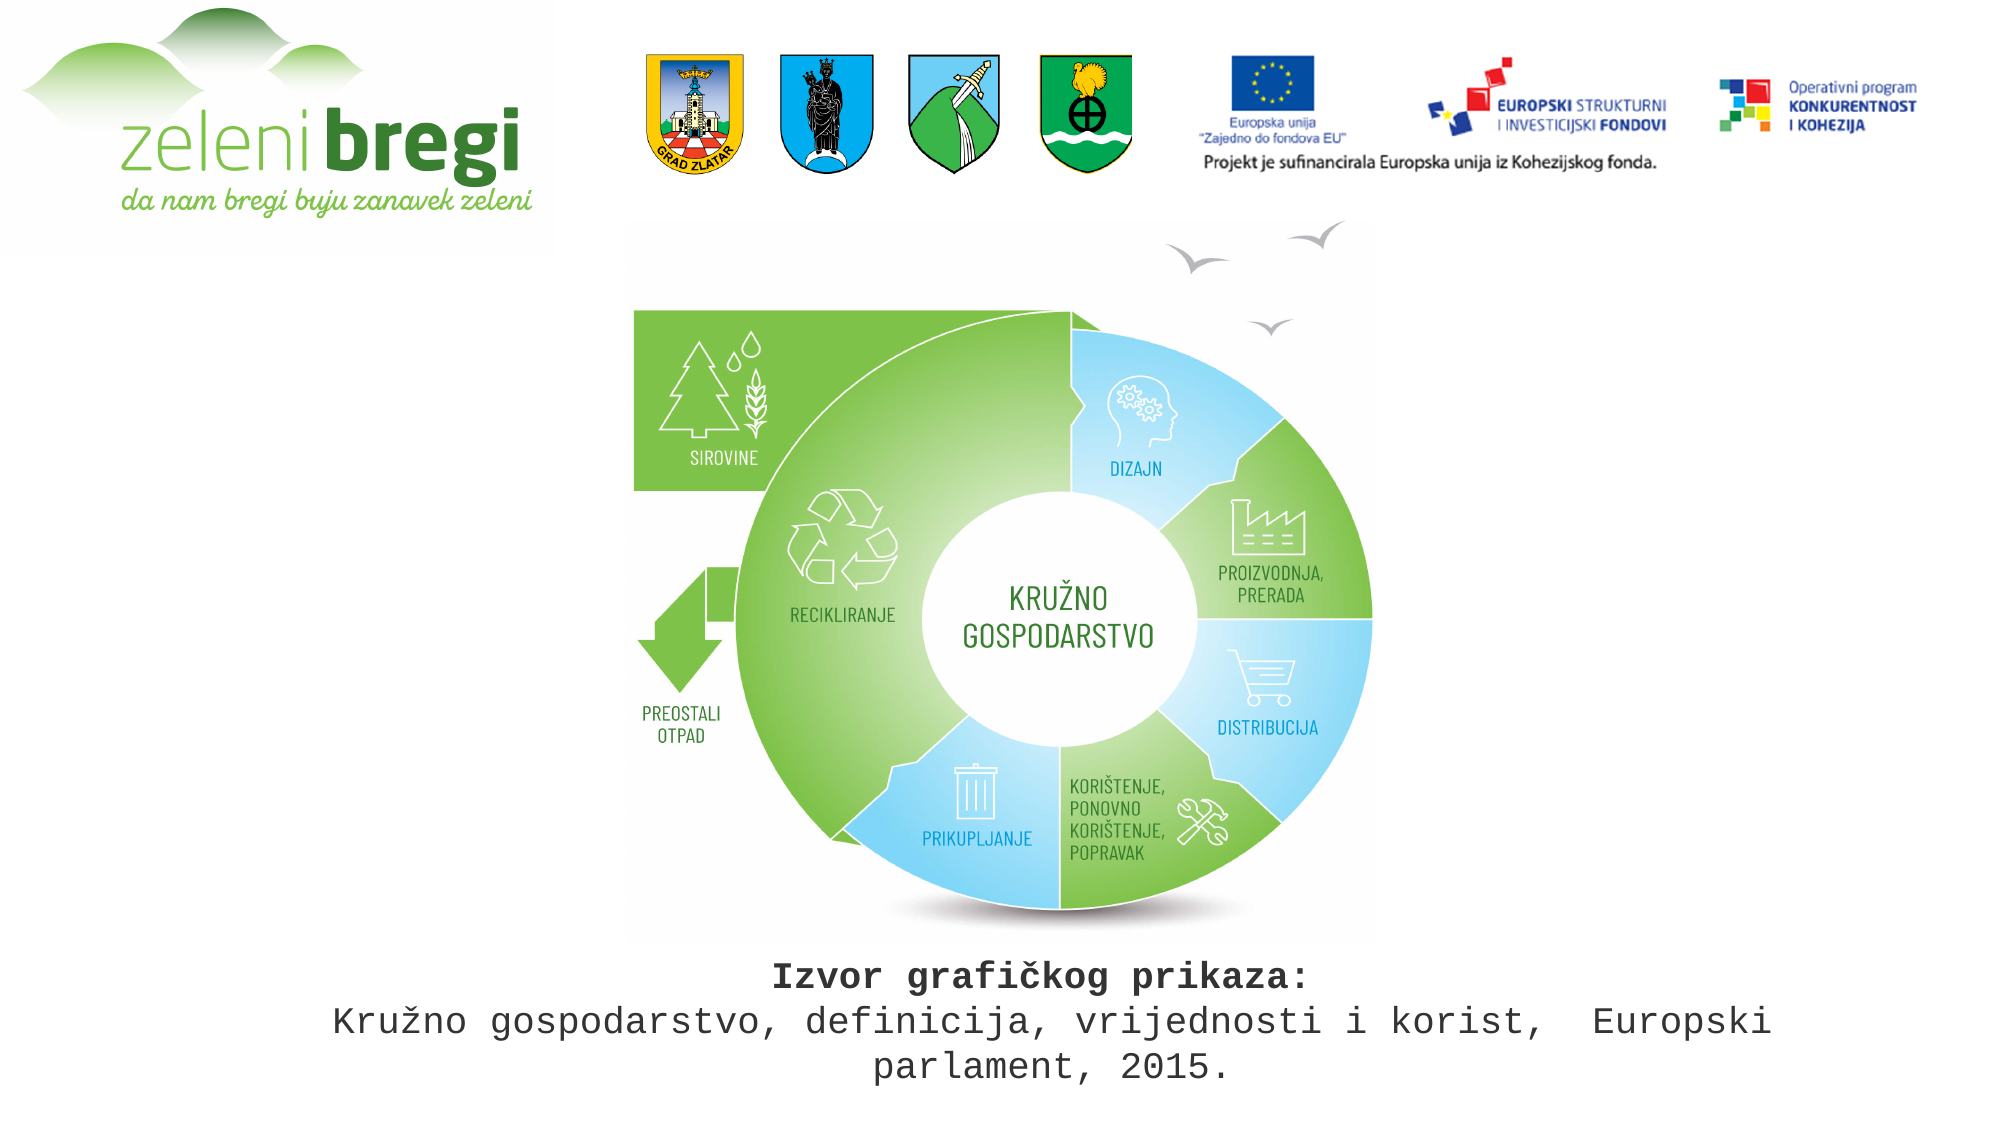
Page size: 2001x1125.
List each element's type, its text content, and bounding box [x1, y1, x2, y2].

text_box Izvor grafičkog prikaza: Kružno gospodarstvo, definicija, vrijednosti i korist, Europski parlament, 2015. [315, 943, 1790, 1094]
picture [616, 27, 2000, 198]
picture [0, 0, 556, 254]
picture [626, 220, 1374, 944]
